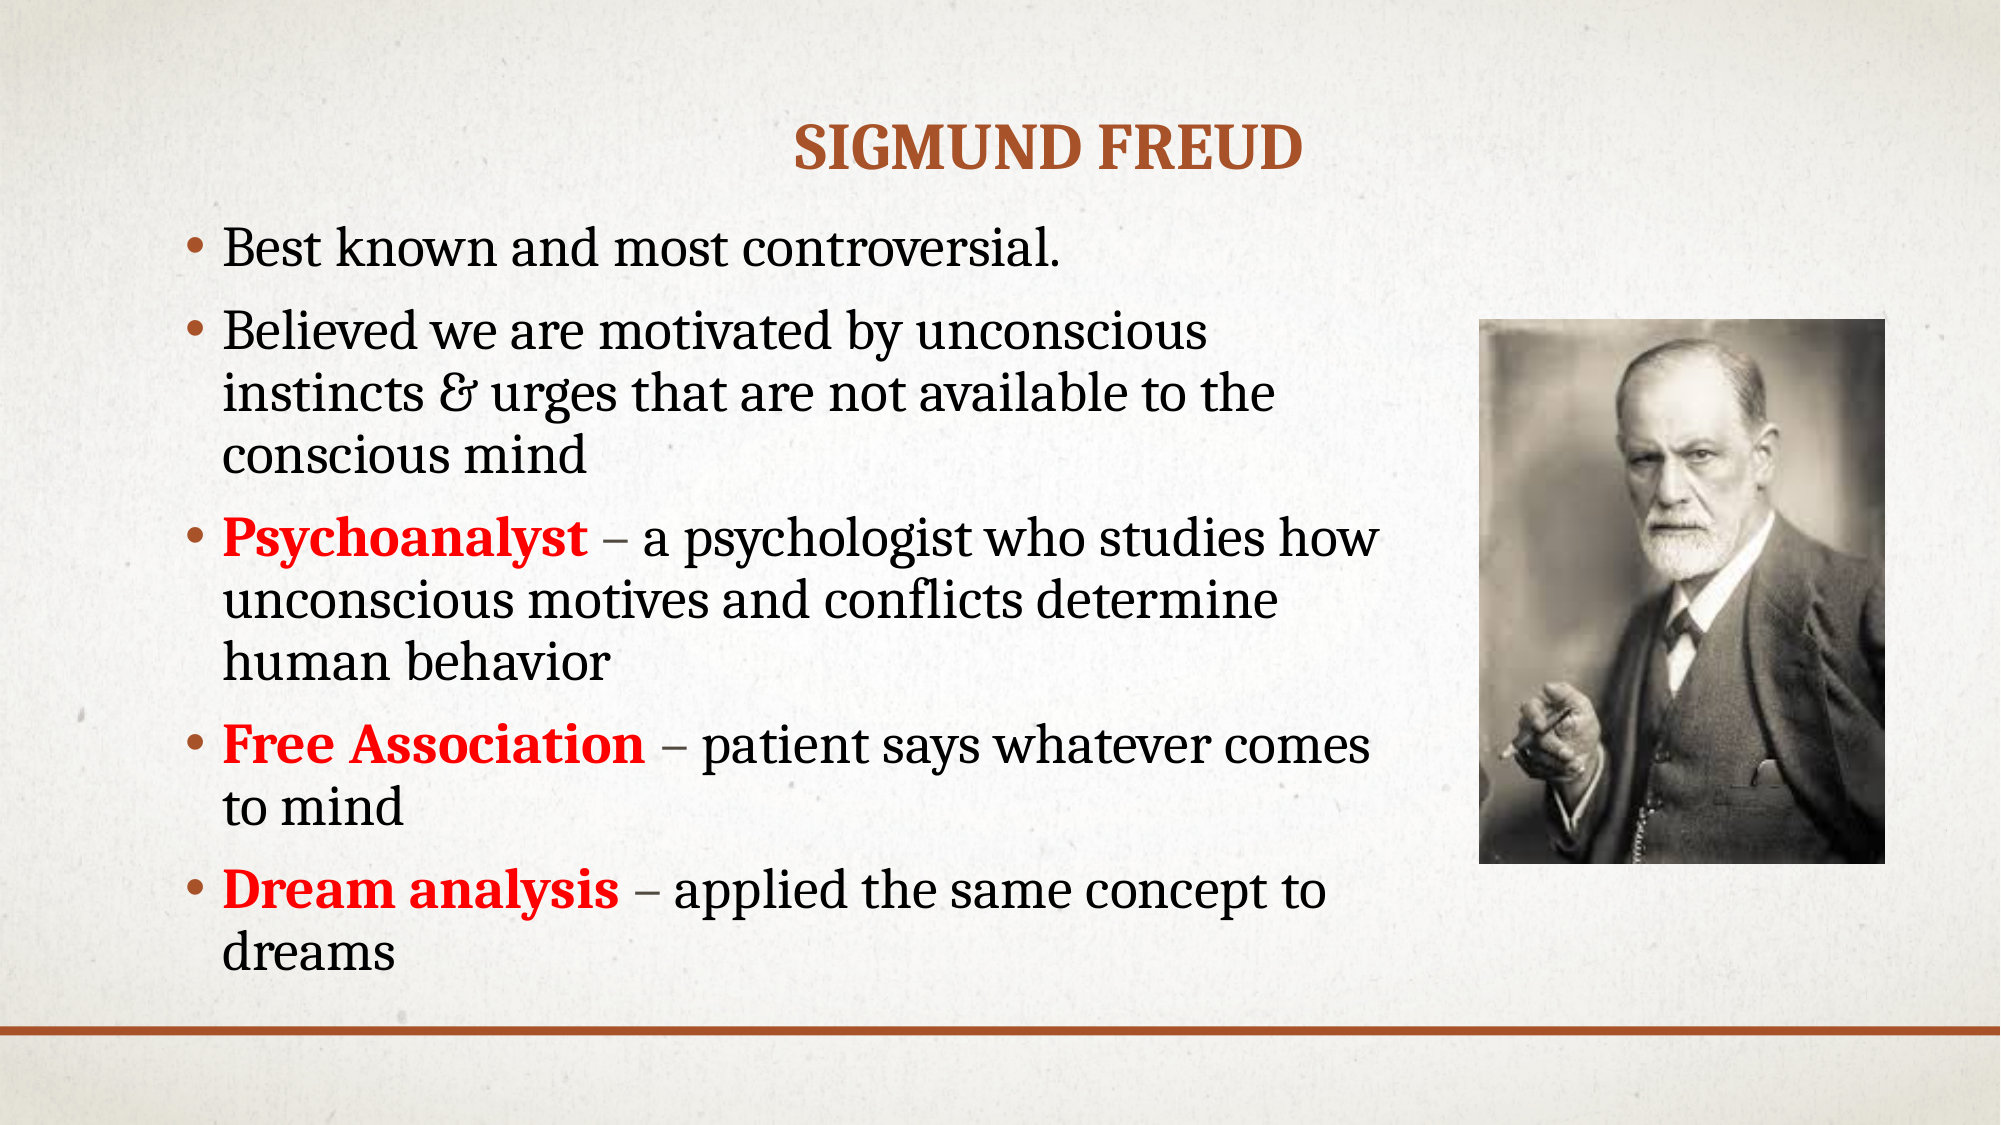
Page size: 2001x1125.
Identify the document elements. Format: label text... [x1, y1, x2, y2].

list Best known and most controversial. Believed we are motivated by unconscious instincts & urges that are not available to the conscious mind Psychoanalyst – a psychologist who studies how unconscious motives and conflicts determine human behavior Free Association – patient says whatever comes to mind Dream analysis – applied the same concept to dreams [110, 209, 1436, 991]
picture [0, 0, 2001, 1125]
title Sigmund Freud [215, 62, 1885, 192]
